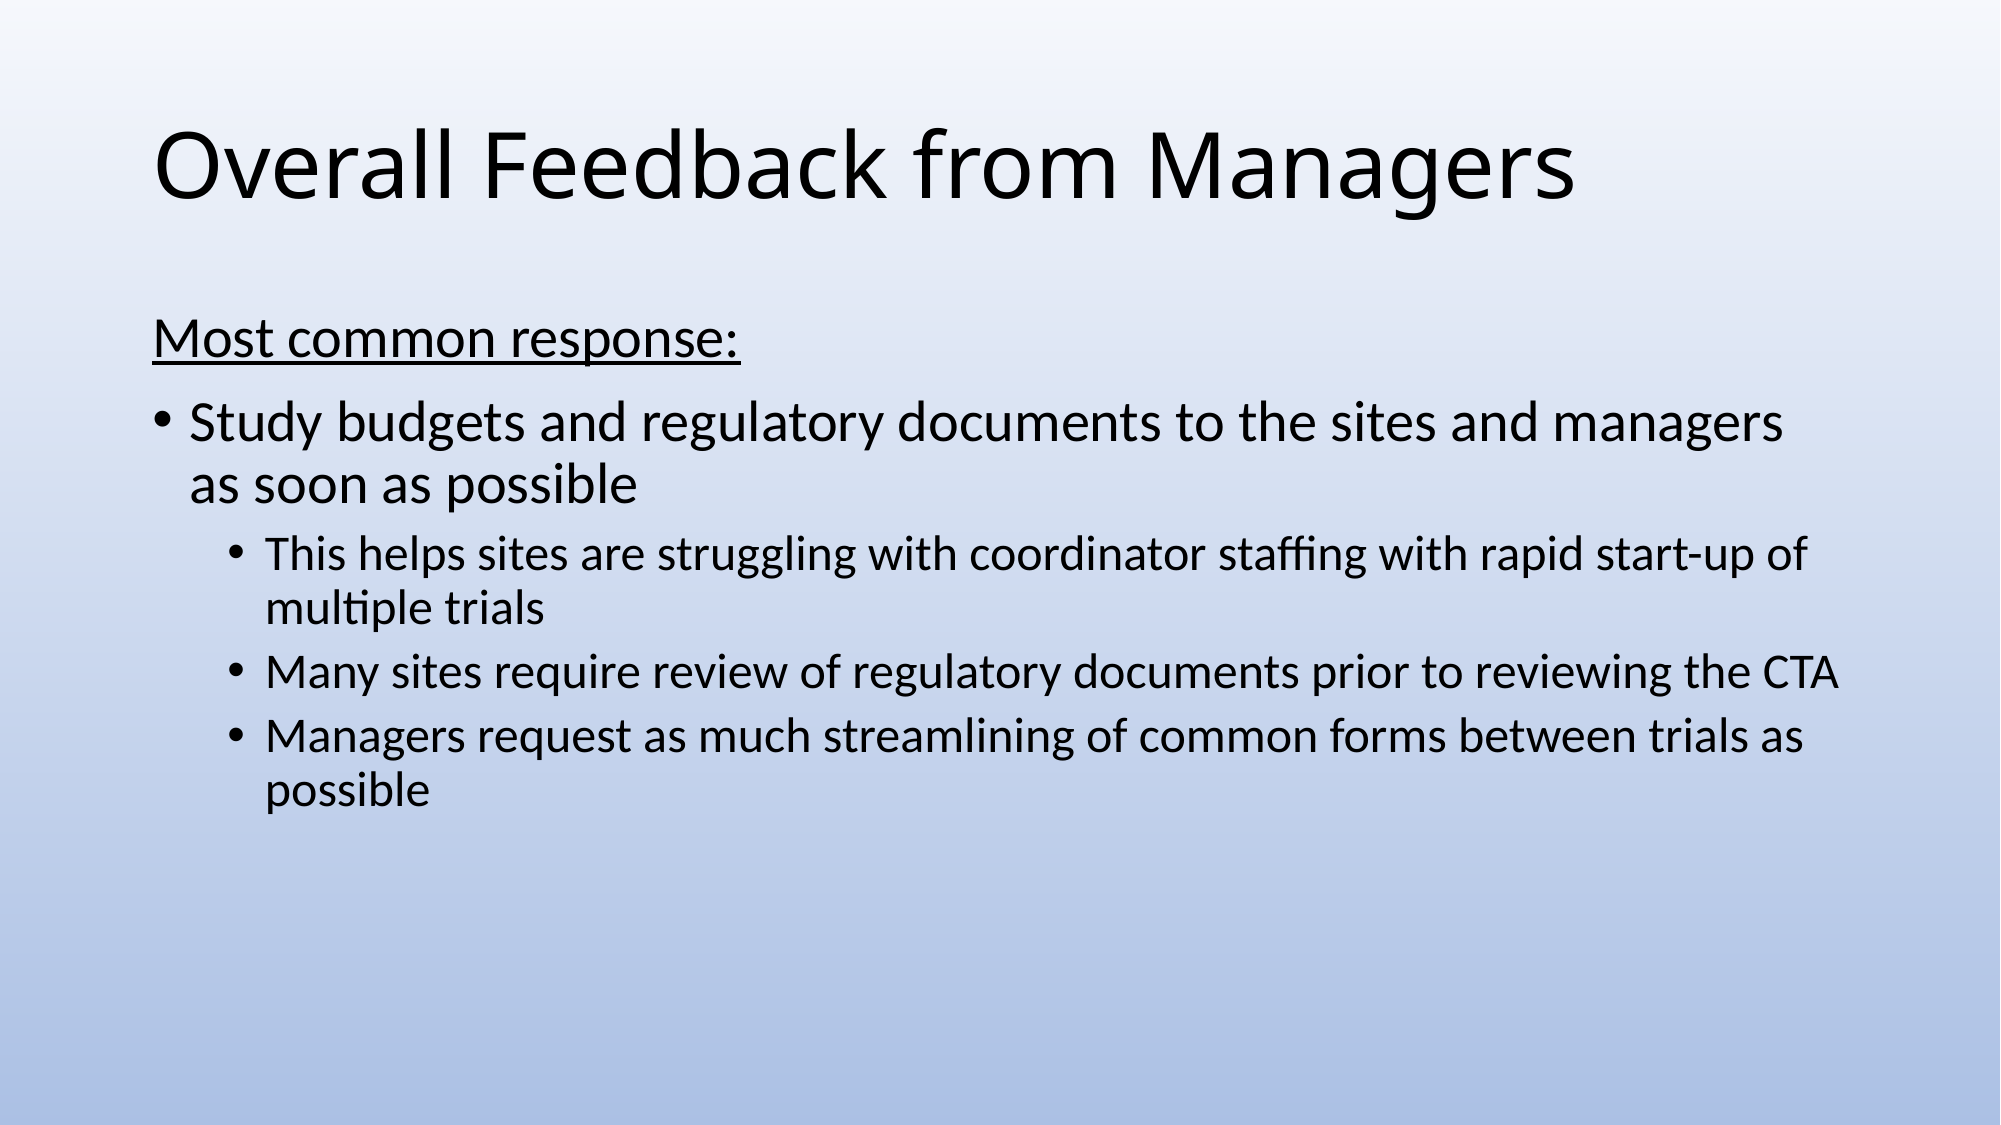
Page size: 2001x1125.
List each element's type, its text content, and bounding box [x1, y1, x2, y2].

list Most common response: Study budgets and regulatory documents to the sites and managers as soon as possible This helps sites are struggling with coordinator staffing with rapid start-up of multiple trials Many sites require review of regulatory documents prior to reviewing the CTA Managers request as much streamlining of common forms between trials as possible [137, 299, 1863, 1014]
title Overall Feedback from Managers [137, 59, 1863, 278]
